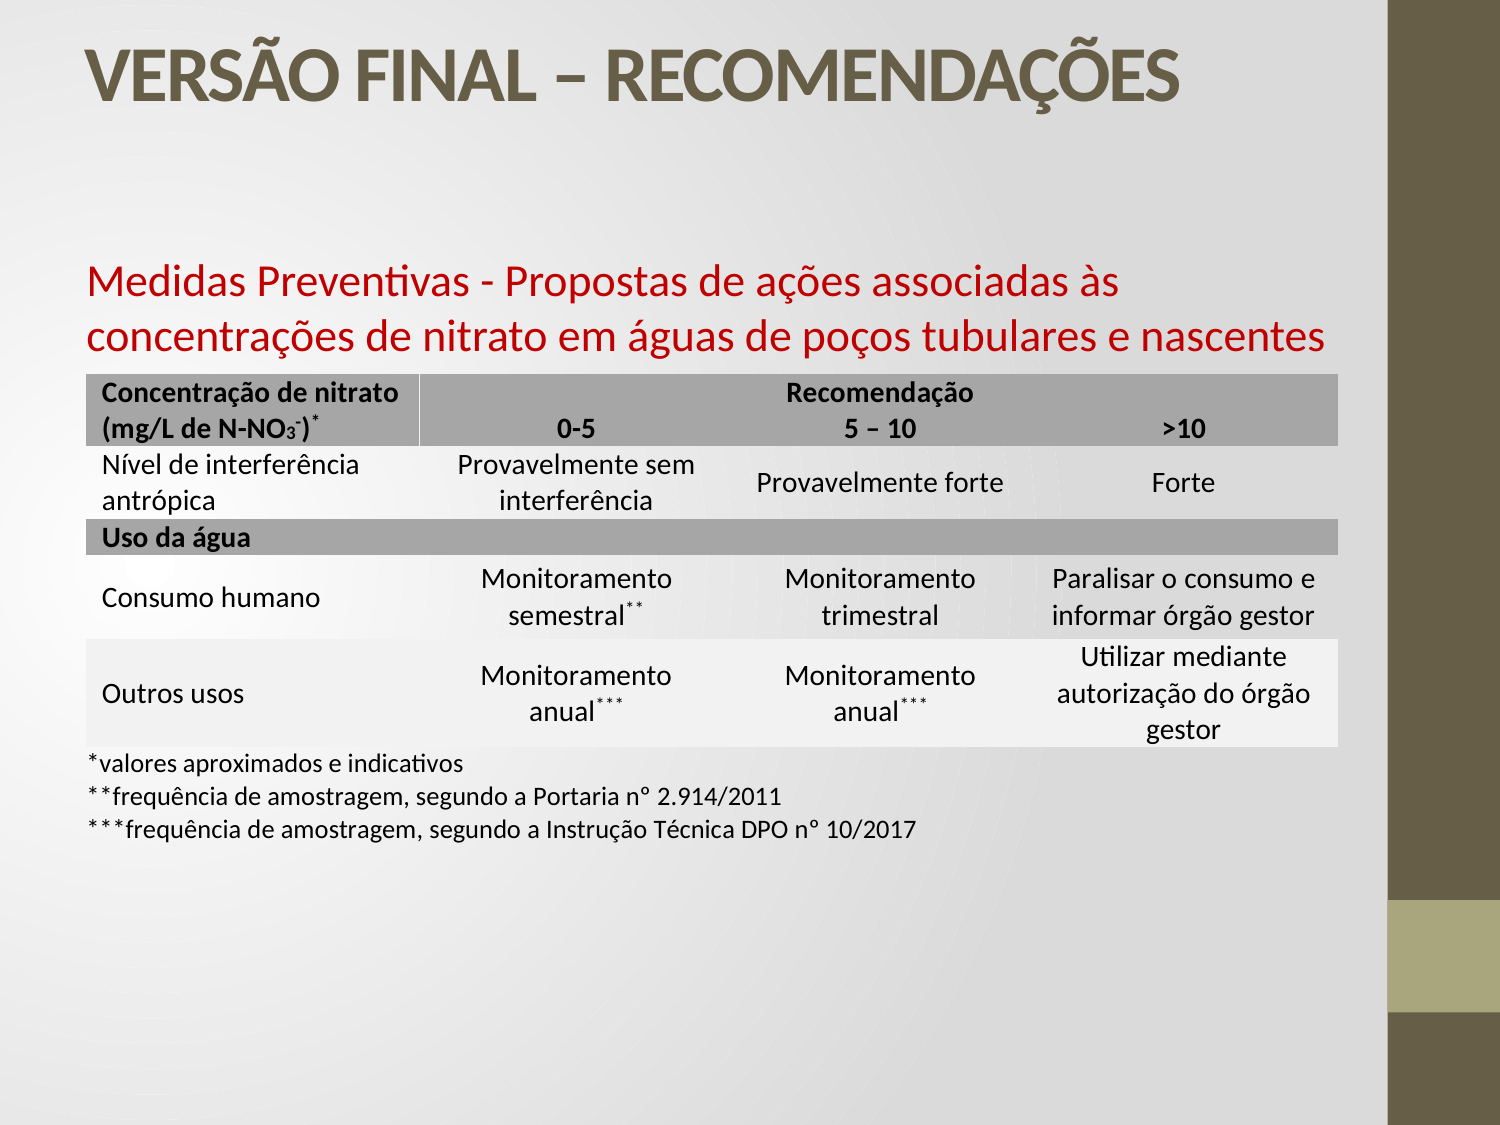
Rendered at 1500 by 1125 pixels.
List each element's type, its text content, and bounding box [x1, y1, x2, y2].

text_box Medidas Preventivas - Propostas de ações associadas às concentrações de nitrato em águas de poços tubulares e nascentes [71, 246, 1385, 373]
picture [85, 372, 1339, 847]
title VERSÃO FINAL – RECOMENDAÇÕES [69, 0, 1500, 140]
